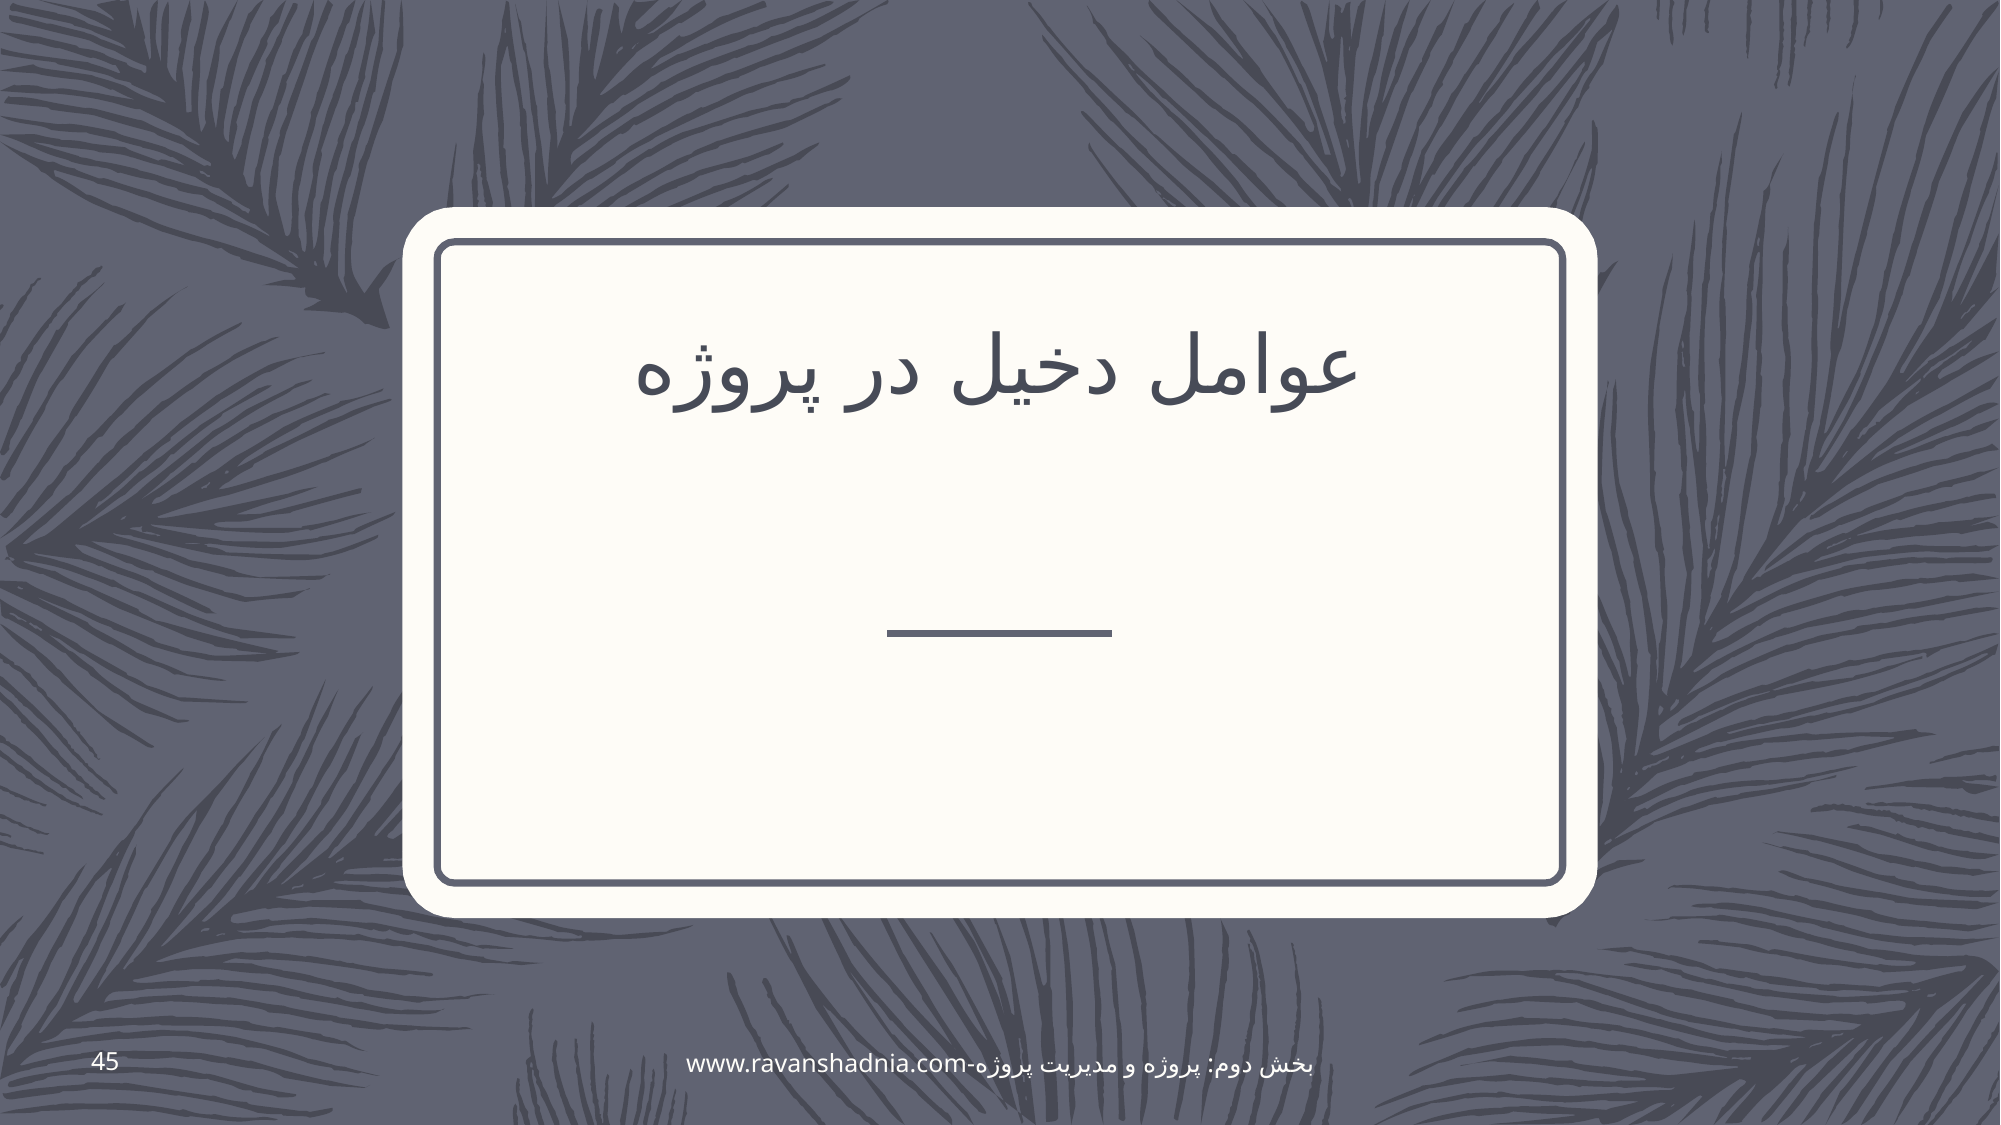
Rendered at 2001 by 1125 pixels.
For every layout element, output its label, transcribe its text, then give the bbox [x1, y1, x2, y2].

footer www.ravanshadnia.com-بخش دوم: پروژه و مدیریت پروژه [662, 1032, 1338, 1093]
slide_number 45 [76, 1032, 533, 1093]
title عوامل دخیل در پروژه [518, 300, 1480, 603]
